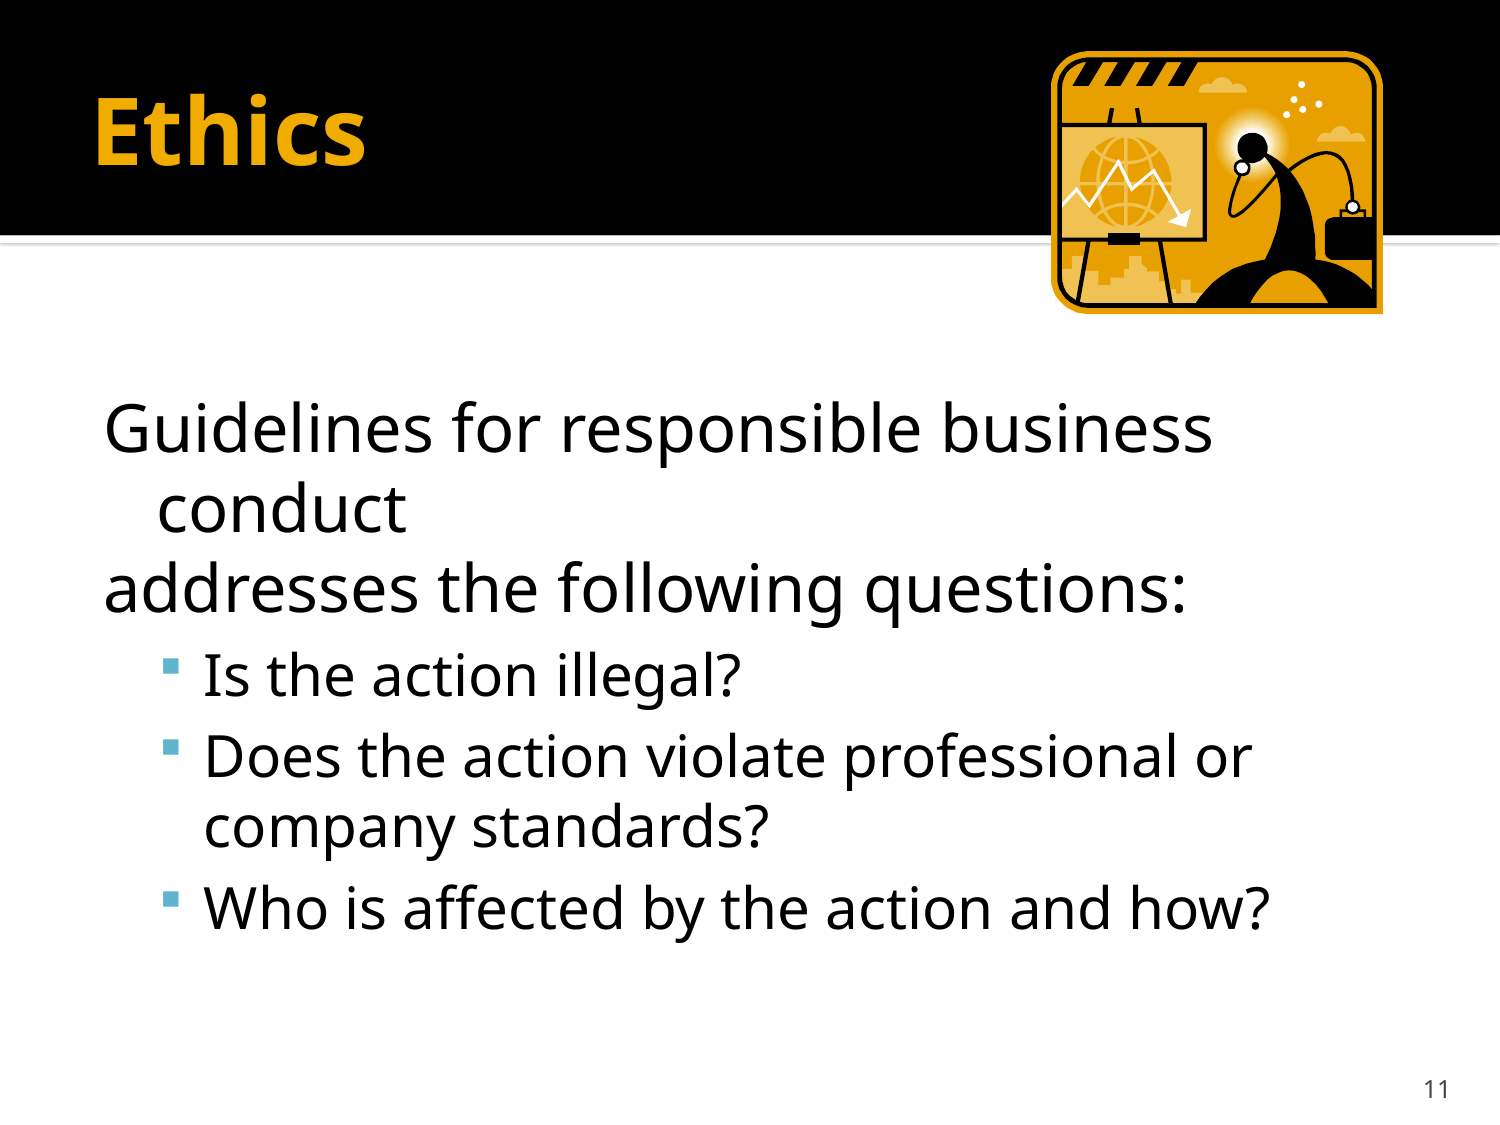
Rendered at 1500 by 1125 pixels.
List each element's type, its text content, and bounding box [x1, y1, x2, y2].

title Ethics [75, 25, 1425, 231]
picture [1049, 49, 1384, 316]
slide_number 11 [1345, 1062, 1467, 1108]
list Guidelines for responsible business conduct addresses the following questions: Is the action illegal? Does the action violate professional or company standards? Who is affected by the action and how? [75, 291, 1425, 1050]
